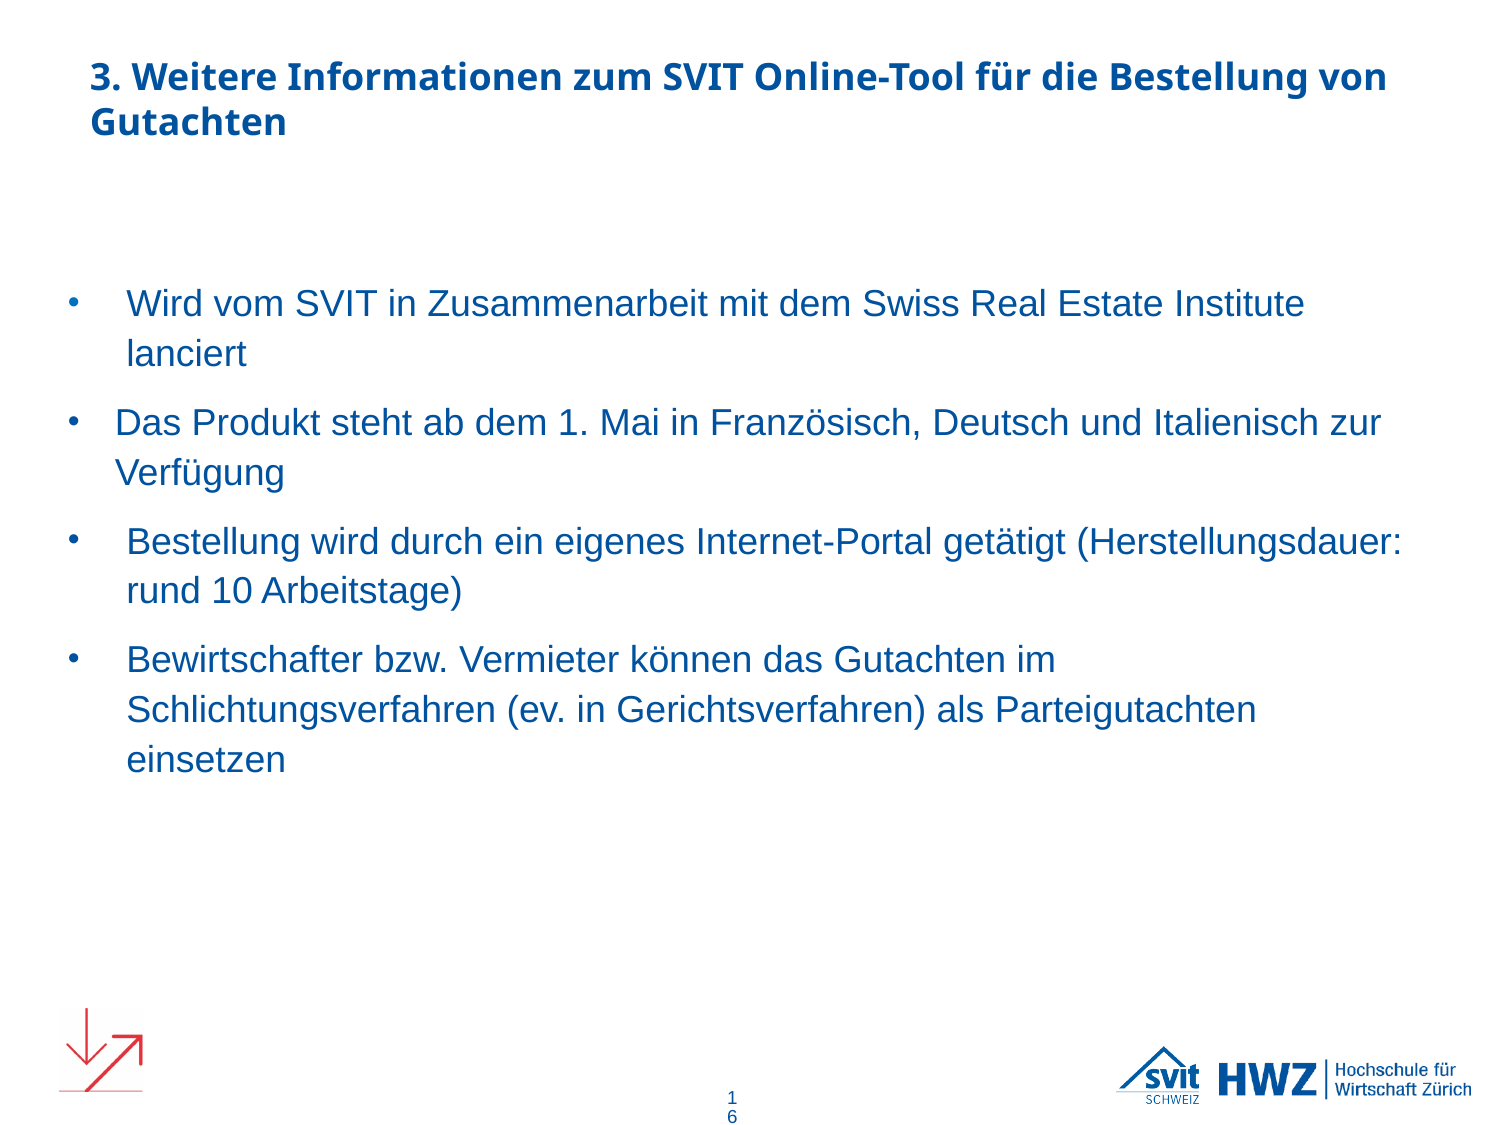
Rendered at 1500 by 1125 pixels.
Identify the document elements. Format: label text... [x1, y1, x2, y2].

title 3. Weitere Informationen zum SVIT Online-Tool für die Bestellung von Gutachten [75, 45, 1425, 232]
picture [1116, 1046, 1199, 1104]
list Wird vom SVIT in Zusammenarbeit mit dem Swiss Real Estate Institute lanciert Das Produkt steht ab dem 1. Mai in Französisch, Deutsch und Italienisch zur Verfügung Bestellung wird durch ein eigenes Internet-Portal getätigt (Herstellungsdauer: rund 10 Arbeitstage) Bewirtschafter bzw. Vermieter können das Gutachten im Schlichtungsverfahren (ev. in Gerichtsverfahren) als Parteigutachten einsetzen [53, 267, 1425, 993]
picture [59, 1008, 144, 1092]
picture [1219, 1056, 1471, 1102]
slide_number 16 [719, 1078, 743, 1100]
